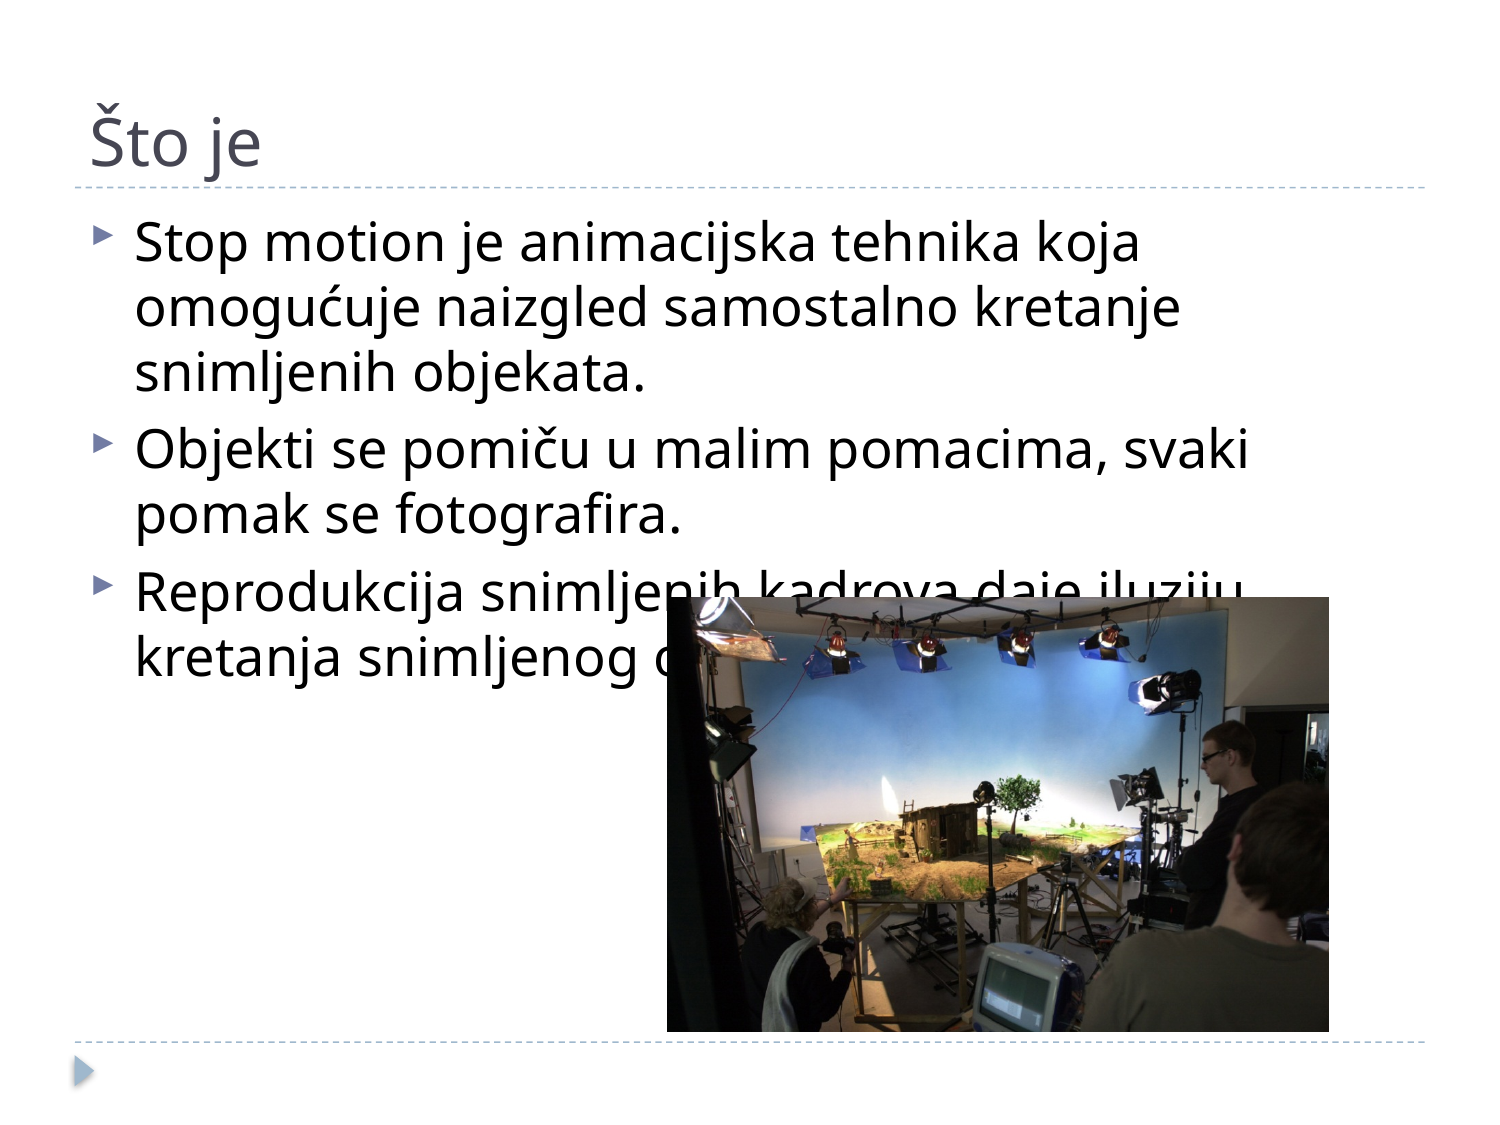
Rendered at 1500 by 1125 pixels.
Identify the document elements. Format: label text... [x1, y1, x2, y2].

picture [667, 597, 1330, 1032]
title Što je [75, 24, 1425, 188]
list Stop motion je animacijska tehnika koja omogućuje naizgled samostalno kretanje snimljenih objekata. Objekti se pomiču u malim pomacima, svaki pomak se fotografira. Reprodukcija snimljenih kadrova daje iluziju kretanja snimljenog objekta. [75, 200, 1425, 1010]
